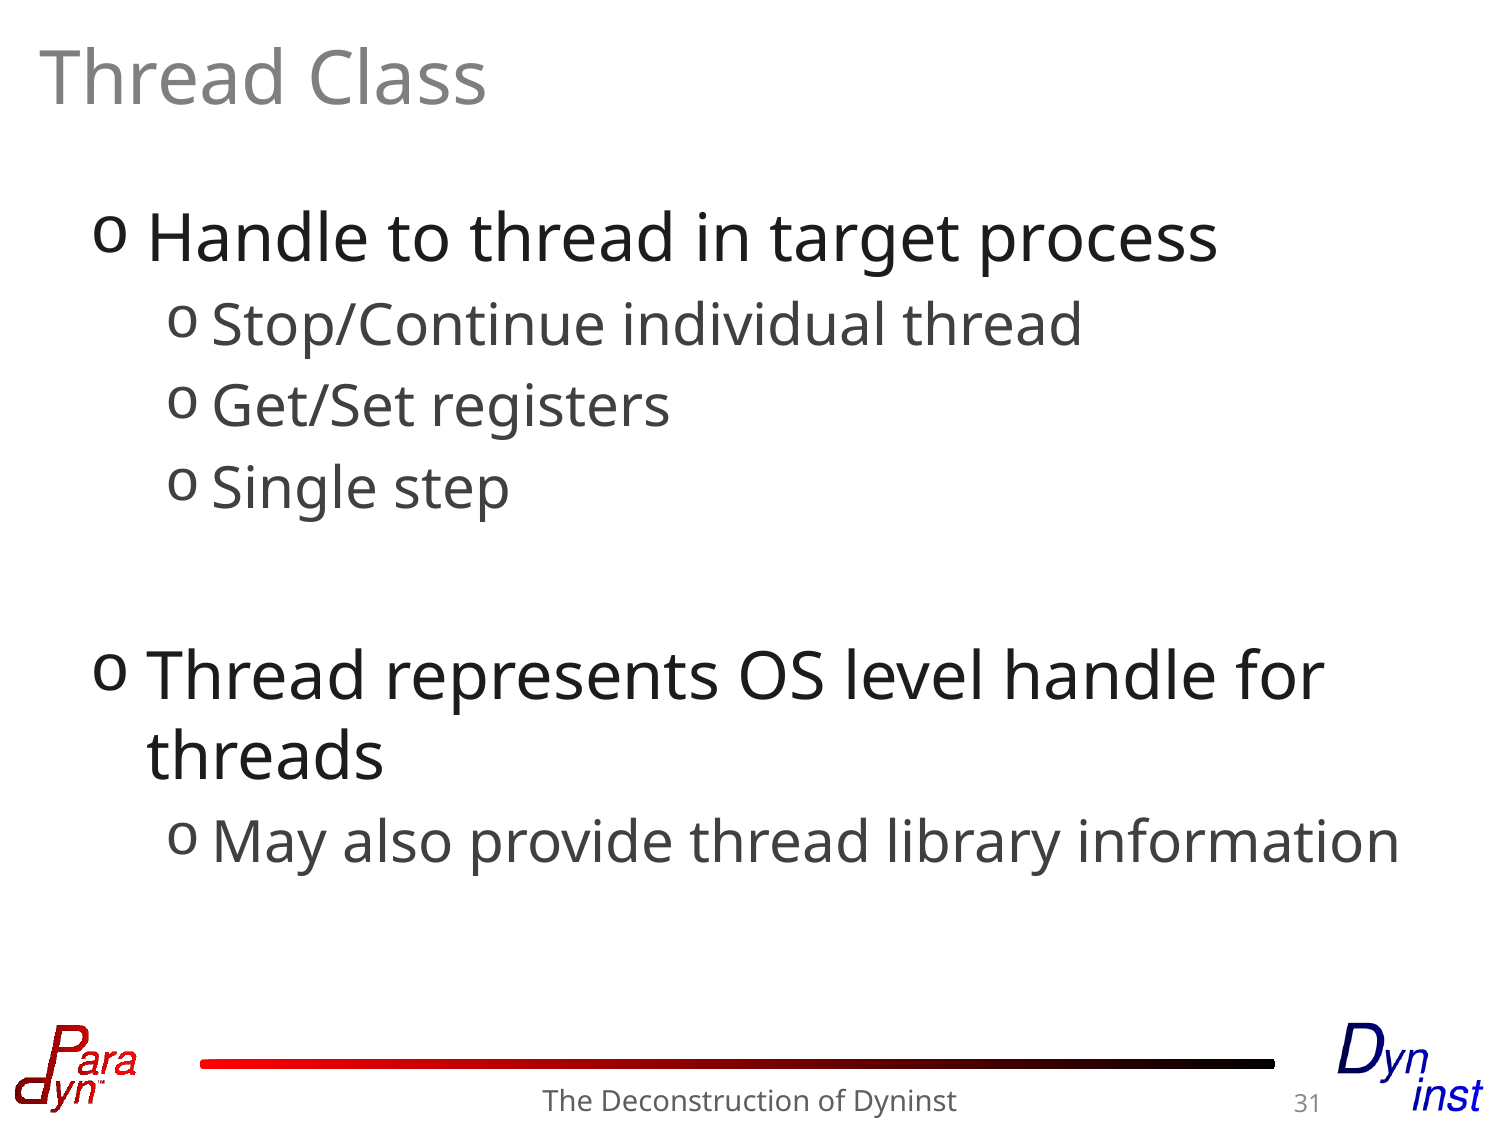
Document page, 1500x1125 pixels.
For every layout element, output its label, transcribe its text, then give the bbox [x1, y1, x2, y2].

slide_number 31 [1138, 1074, 1338, 1125]
footer The Deconstruction of Dyninst [362, 1074, 1138, 1125]
list Handle to thread in target process Stop/Continue individual thread Get/Set registers Single step Thread represents OS level handle for threads May also provide thread library information [74, 187, 1476, 931]
title Thread Class [24, 12, 1476, 138]
picture [1337, 1022, 1488, 1113]
picture [12, 1022, 137, 1113]
